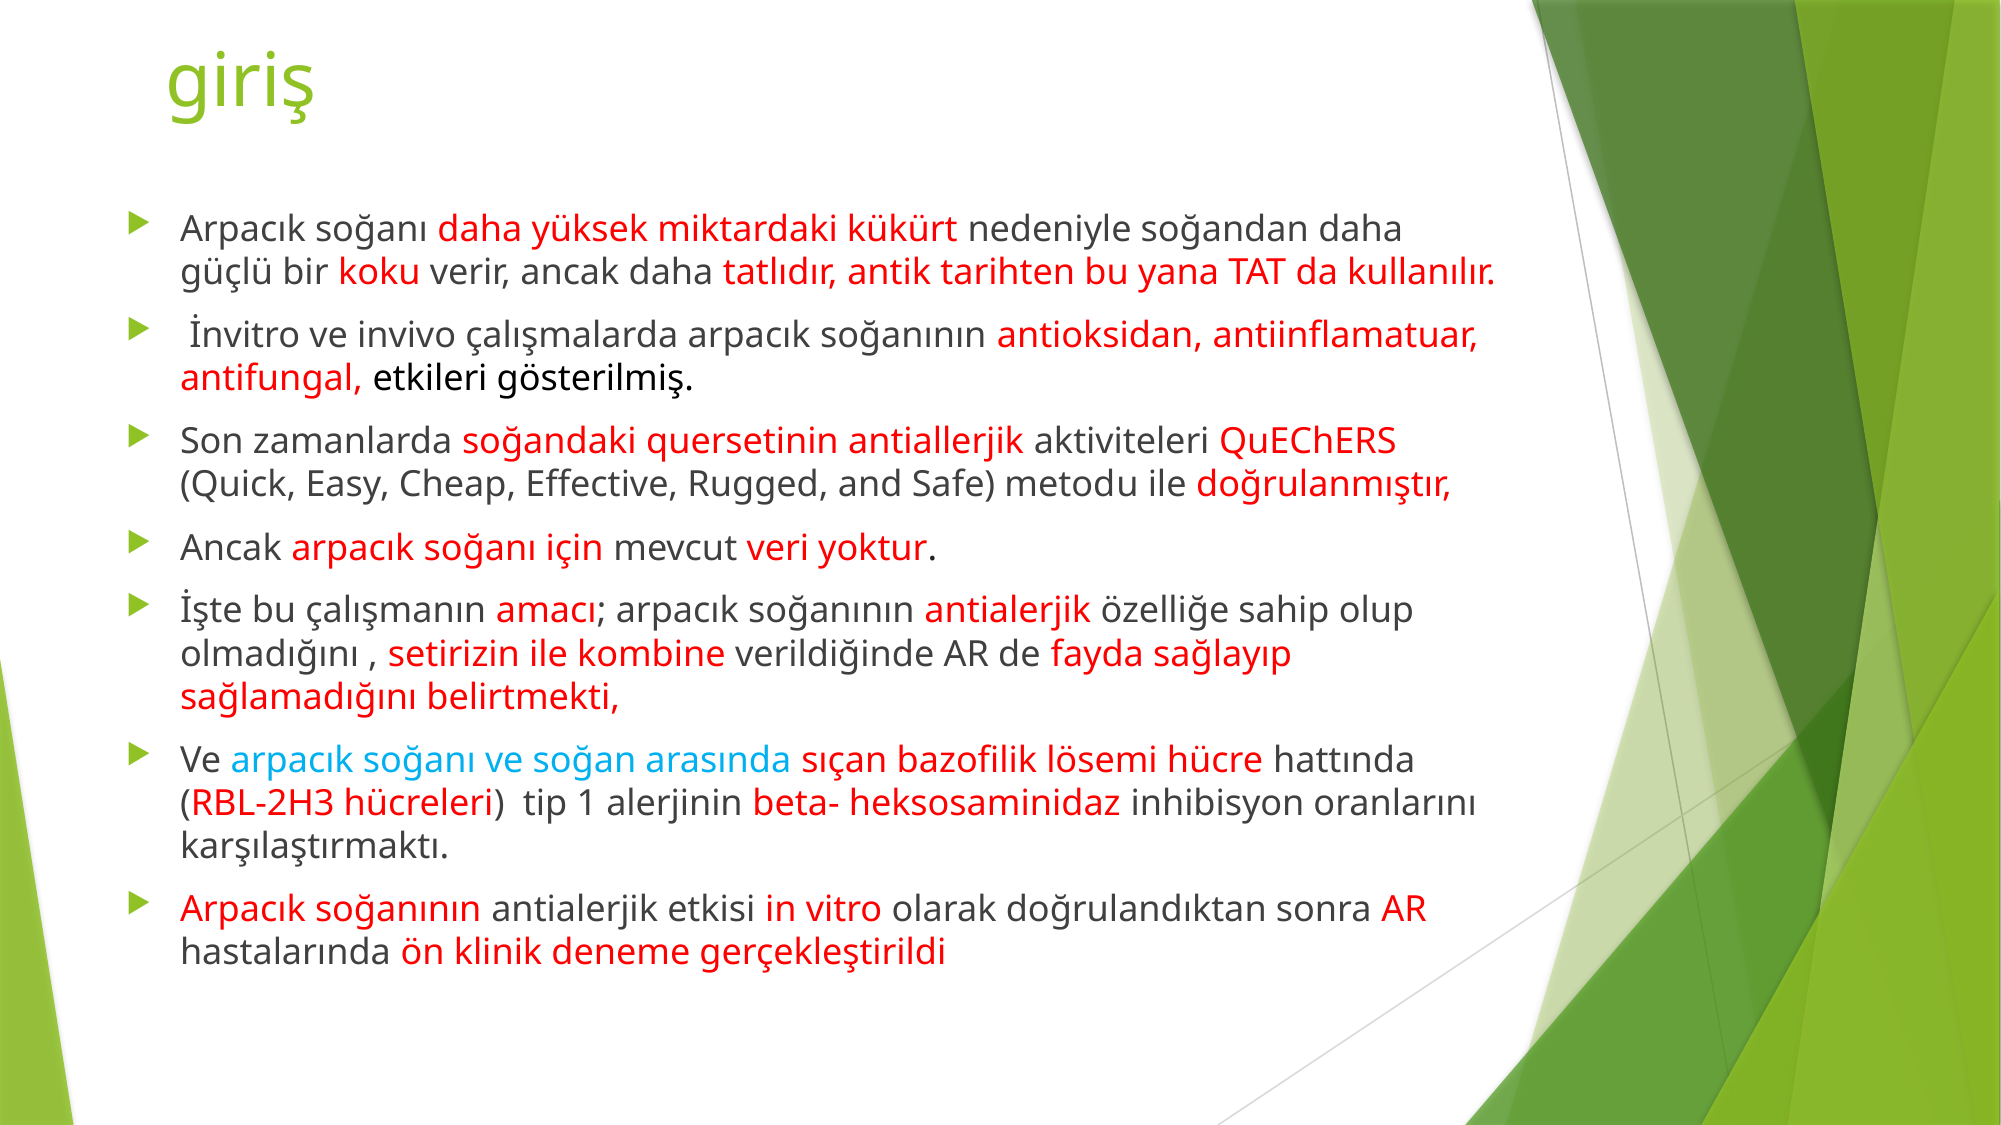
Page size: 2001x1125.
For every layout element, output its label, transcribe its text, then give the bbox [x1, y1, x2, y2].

title giriş [111, 23, 1522, 178]
list Arpacık soğanı daha yüksek miktardaki kükürt nedeniyle soğandan daha güçlü bir koku verir, ancak daha tatlıdır, antik tarihten bu yana TAT da kullanılır. İnvitro ve invivo çalışmalarda arpacık soğanının antioksidan, antiinflamatuar, antifungal, etkileri gösterilmiş. Son zamanlarda soğandaki quersetinin antiallerjik aktiviteleri QuEChERS (Quick, Easy, Cheap, Effective, Rugged, and Safe) metodu ile doğrulanmıştır, Ancak arpacık soğanı için mevcut veri yoktur. İşte bu çalışmanın amacı; arpacık soğanının antialerjik özelliğe sahip olup olmadığını , setirizin ile kombine verildiğinde AR de fayda sağlayıp sağlamadığını belirtmekti, Ve arpacık soğanı ve soğan arasında sıçan bazofilik lösemi hücre hattında (RBL-2H3 hücreleri) tip 1 alerjinin beta- heksosaminidaz inhibisyon oranlarını karşılaştırmaktı. Arpacık soğanının antialerjik etkisi in vitro olarak doğrulandıktan sonra AR hastalarında ön klinik deneme gerçekleştirildi [111, 197, 1522, 992]
